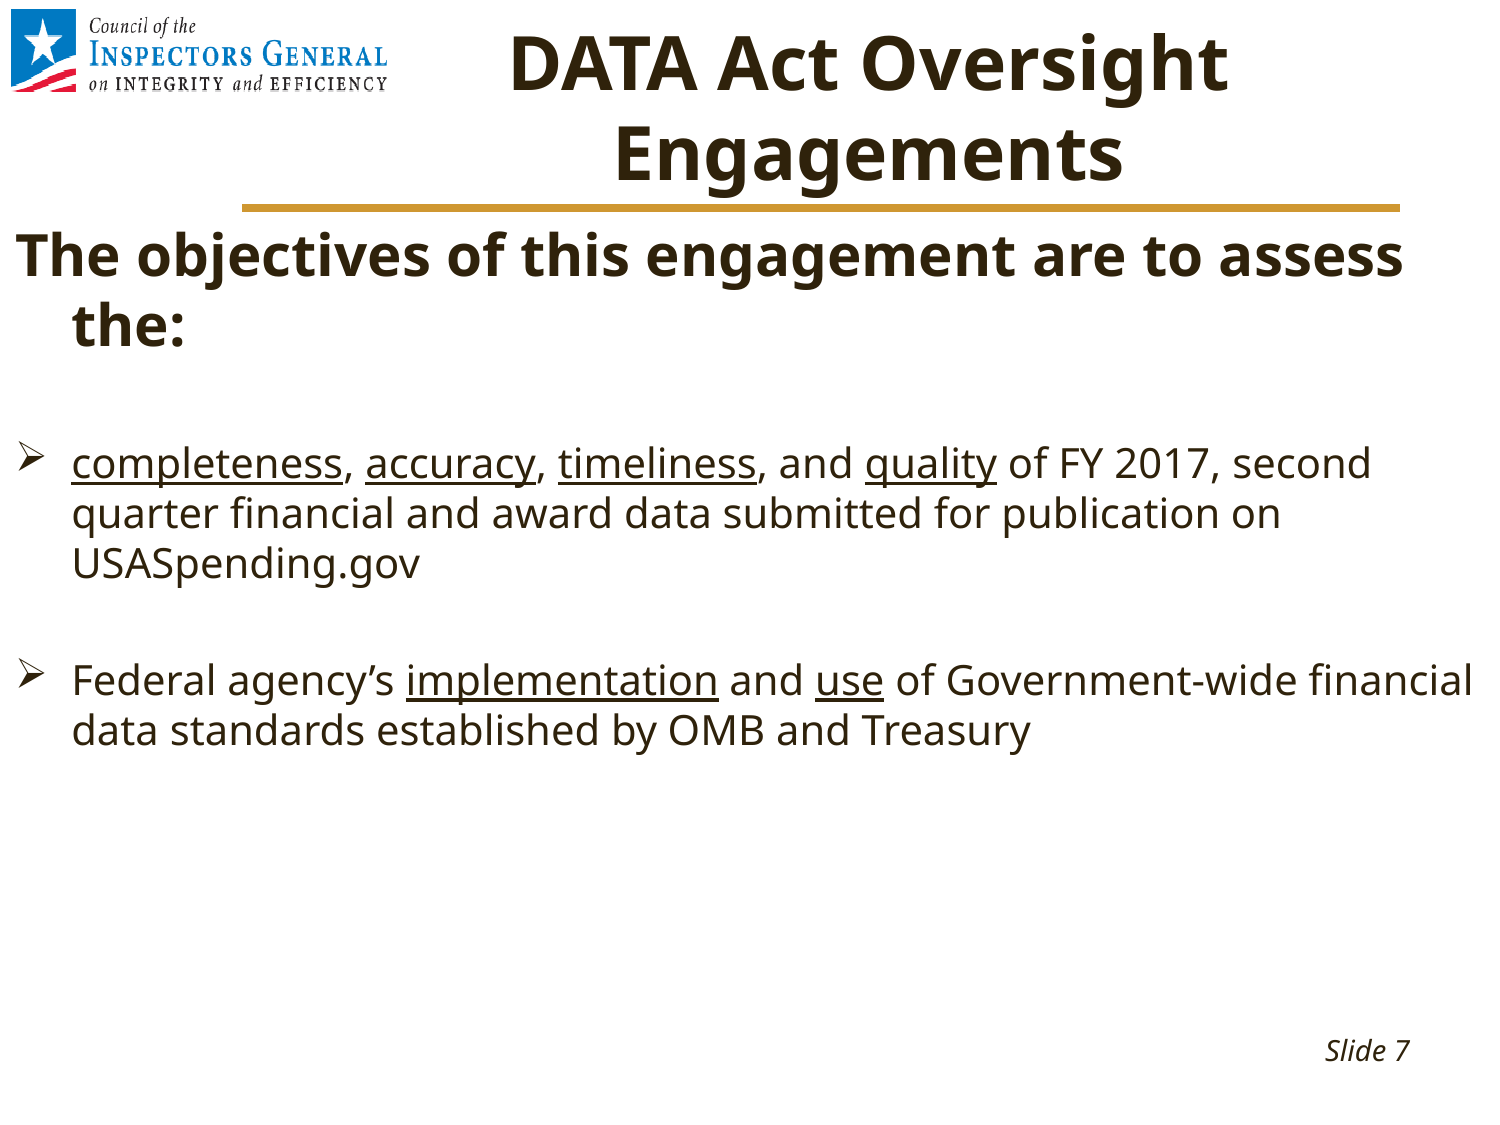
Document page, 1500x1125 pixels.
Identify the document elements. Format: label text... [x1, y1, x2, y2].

title DATA Act Oversight Engagements [312, 44, 1426, 167]
picture [11, 9, 387, 92]
slide_number Slide 7 [1074, 1024, 1426, 1103]
list The objectives of this engagement are to assess the: completeness, accuracy, timeliness, and quality of FY 2017, second quarter financial and award data submitted for publication on USASpending.gov Federal agency’s implementation and use of Government-wide financial data standards established by OMB and Treasury [0, 210, 1500, 954]
